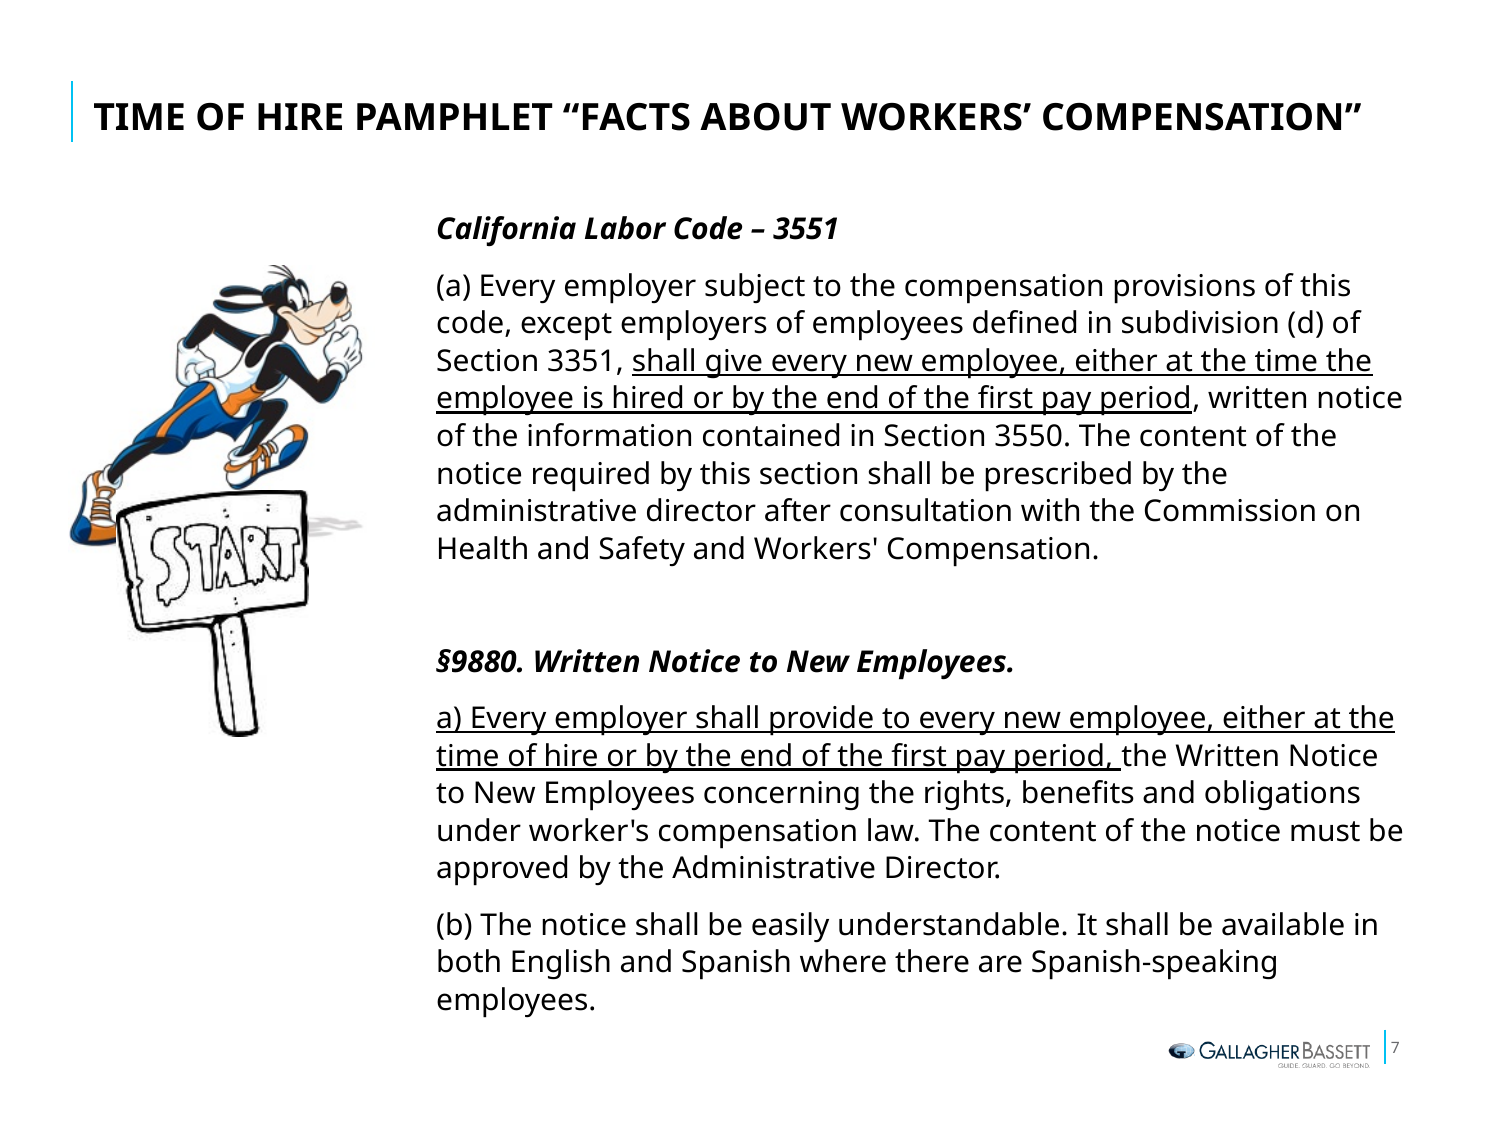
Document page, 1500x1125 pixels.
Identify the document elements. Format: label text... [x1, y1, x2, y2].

picture [1168, 1037, 1370, 1068]
title Time of Hire Pamphlet “Facts About Workers’ Compensation” [89, 43, 1411, 188]
list California Labor Code – 3551 (a) Every employer subject to the compensation provisions of this code, except employers of employees defined in subdivision (d) of Section 3351, shall give every new employee, either at the time the employee is hired or by the end of the first pay period, written notice of the information contained in Section 3550. The content of the notice required by this section shall be prescribed by the administrative director after consultation with the Commission on Health and Safety and Workers' Compensation. §9880. Written Notice to New Employees. a) Every employer shall provide to every new employee, either at the time of hire or by the end of the first pay period, the Written Notice to New Employees concerning the rights, benefits and obligations under worker's compensation law. The content of the notice must be approved by the Administrative Director. (b) The notice shall be easily understandable. It shall be available in both English and Spanish where there are Spanish-speaking employees. [436, 208, 1411, 1019]
slide_number 7 [1390, 1018, 1457, 1079]
picture [68, 265, 375, 737]
